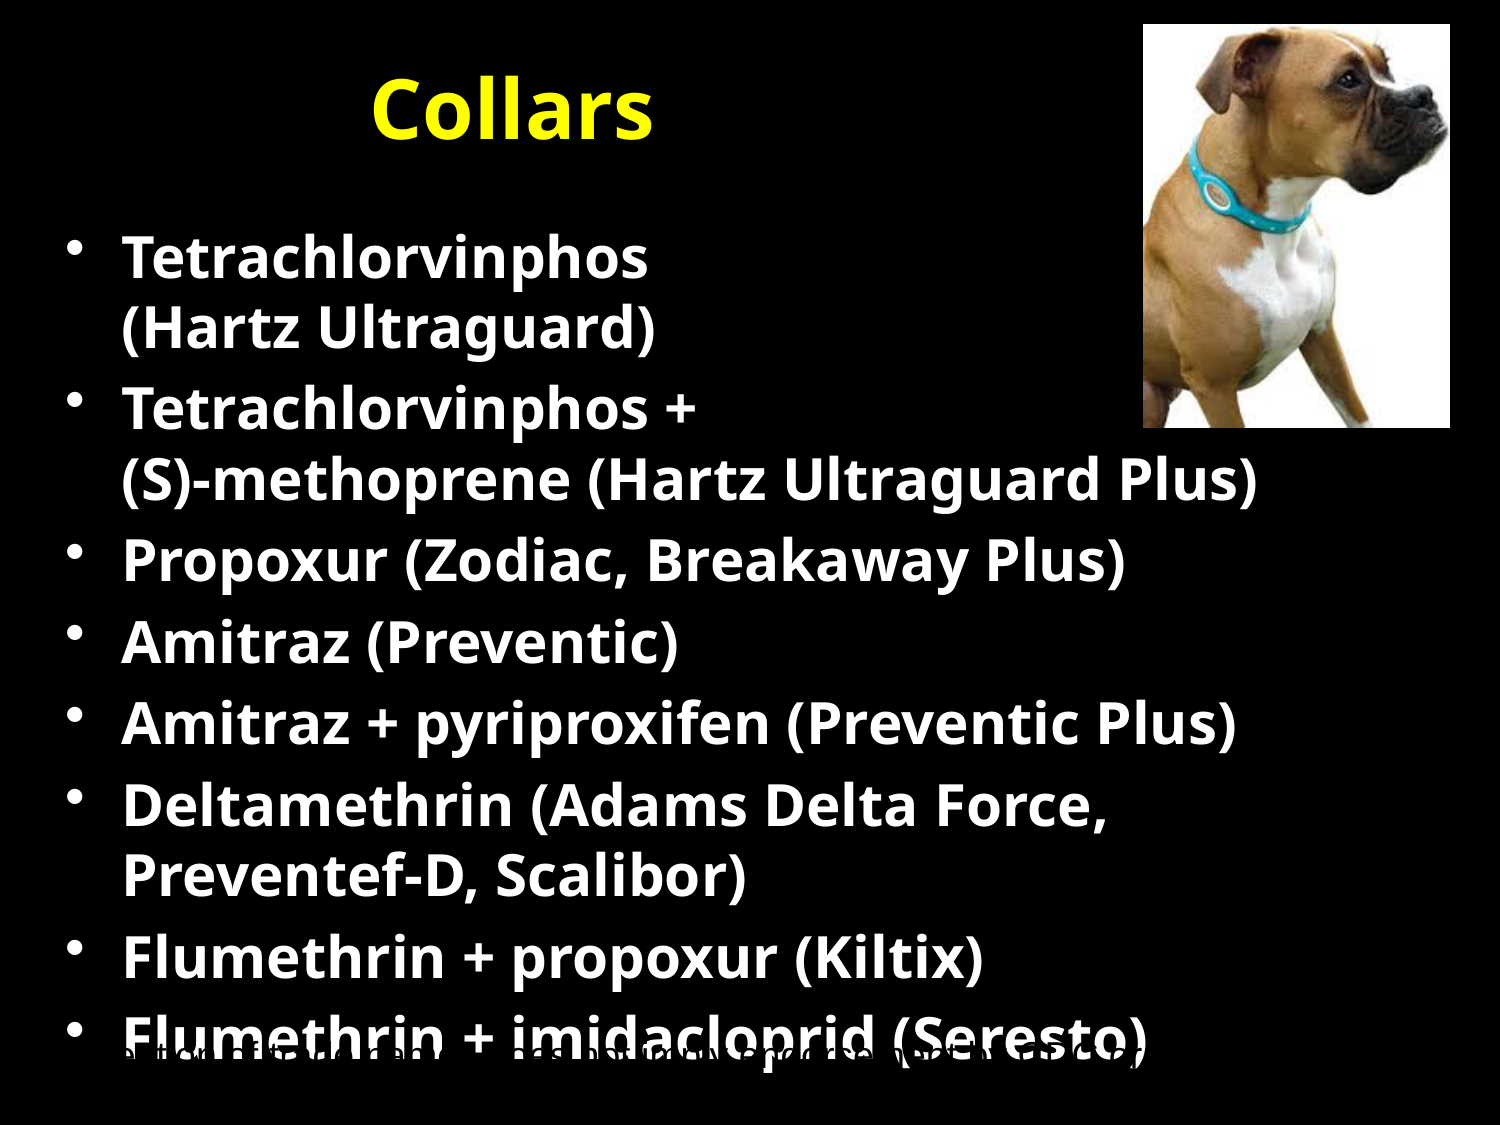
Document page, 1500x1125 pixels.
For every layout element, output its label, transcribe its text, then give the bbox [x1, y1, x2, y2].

text_box Mention of trade names does not imply endorsement by CDC or other agencies [69, 1023, 1414, 1084]
title Collars [75, 12, 950, 200]
list Tetrachlorvinphos (Hartz Ultraguard) Tetrachlorvinphos + (S)-methoprene (Hartz Ultraguard Plus) Propoxur (Zodiac, Breakaway Plus) Amitraz (Preventic) Amitraz + pyriproxifen (Preventic Plus) Deltamethrin (Adams Delta Force, Preventef-D, Scalibor) Flumethrin + propoxur (Kiltix) Flumethrin + imidacloprid (Seresto) [50, 212, 1366, 972]
picture [1143, 24, 1451, 429]
